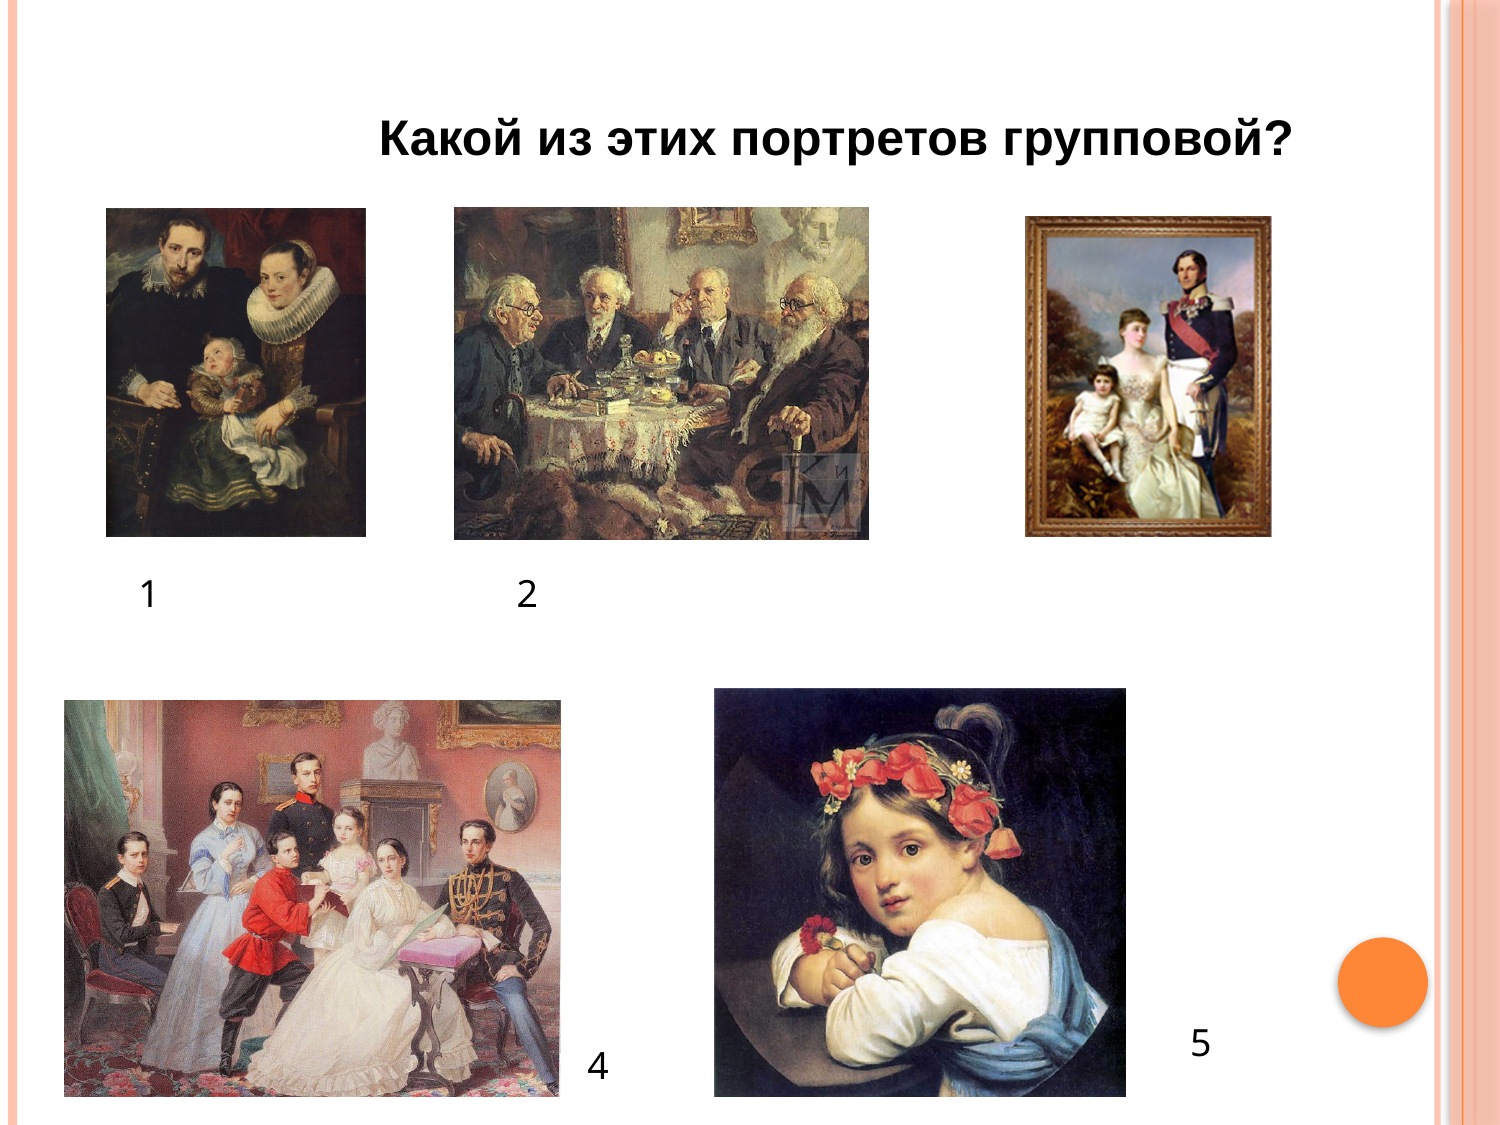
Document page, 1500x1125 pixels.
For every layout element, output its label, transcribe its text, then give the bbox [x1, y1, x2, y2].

picture [1025, 215, 1273, 538]
picture [454, 207, 869, 541]
text_box 2 [501, 562, 620, 622]
picture [105, 207, 367, 538]
text_box Какой из этих портретов групповой? [211, 98, 1462, 173]
text_box 1 [123, 562, 171, 622]
picture [713, 688, 1126, 1097]
picture [64, 700, 562, 1097]
text_box 5 [1175, 1011, 1258, 1072]
text_box 4 [572, 1034, 644, 1095]
